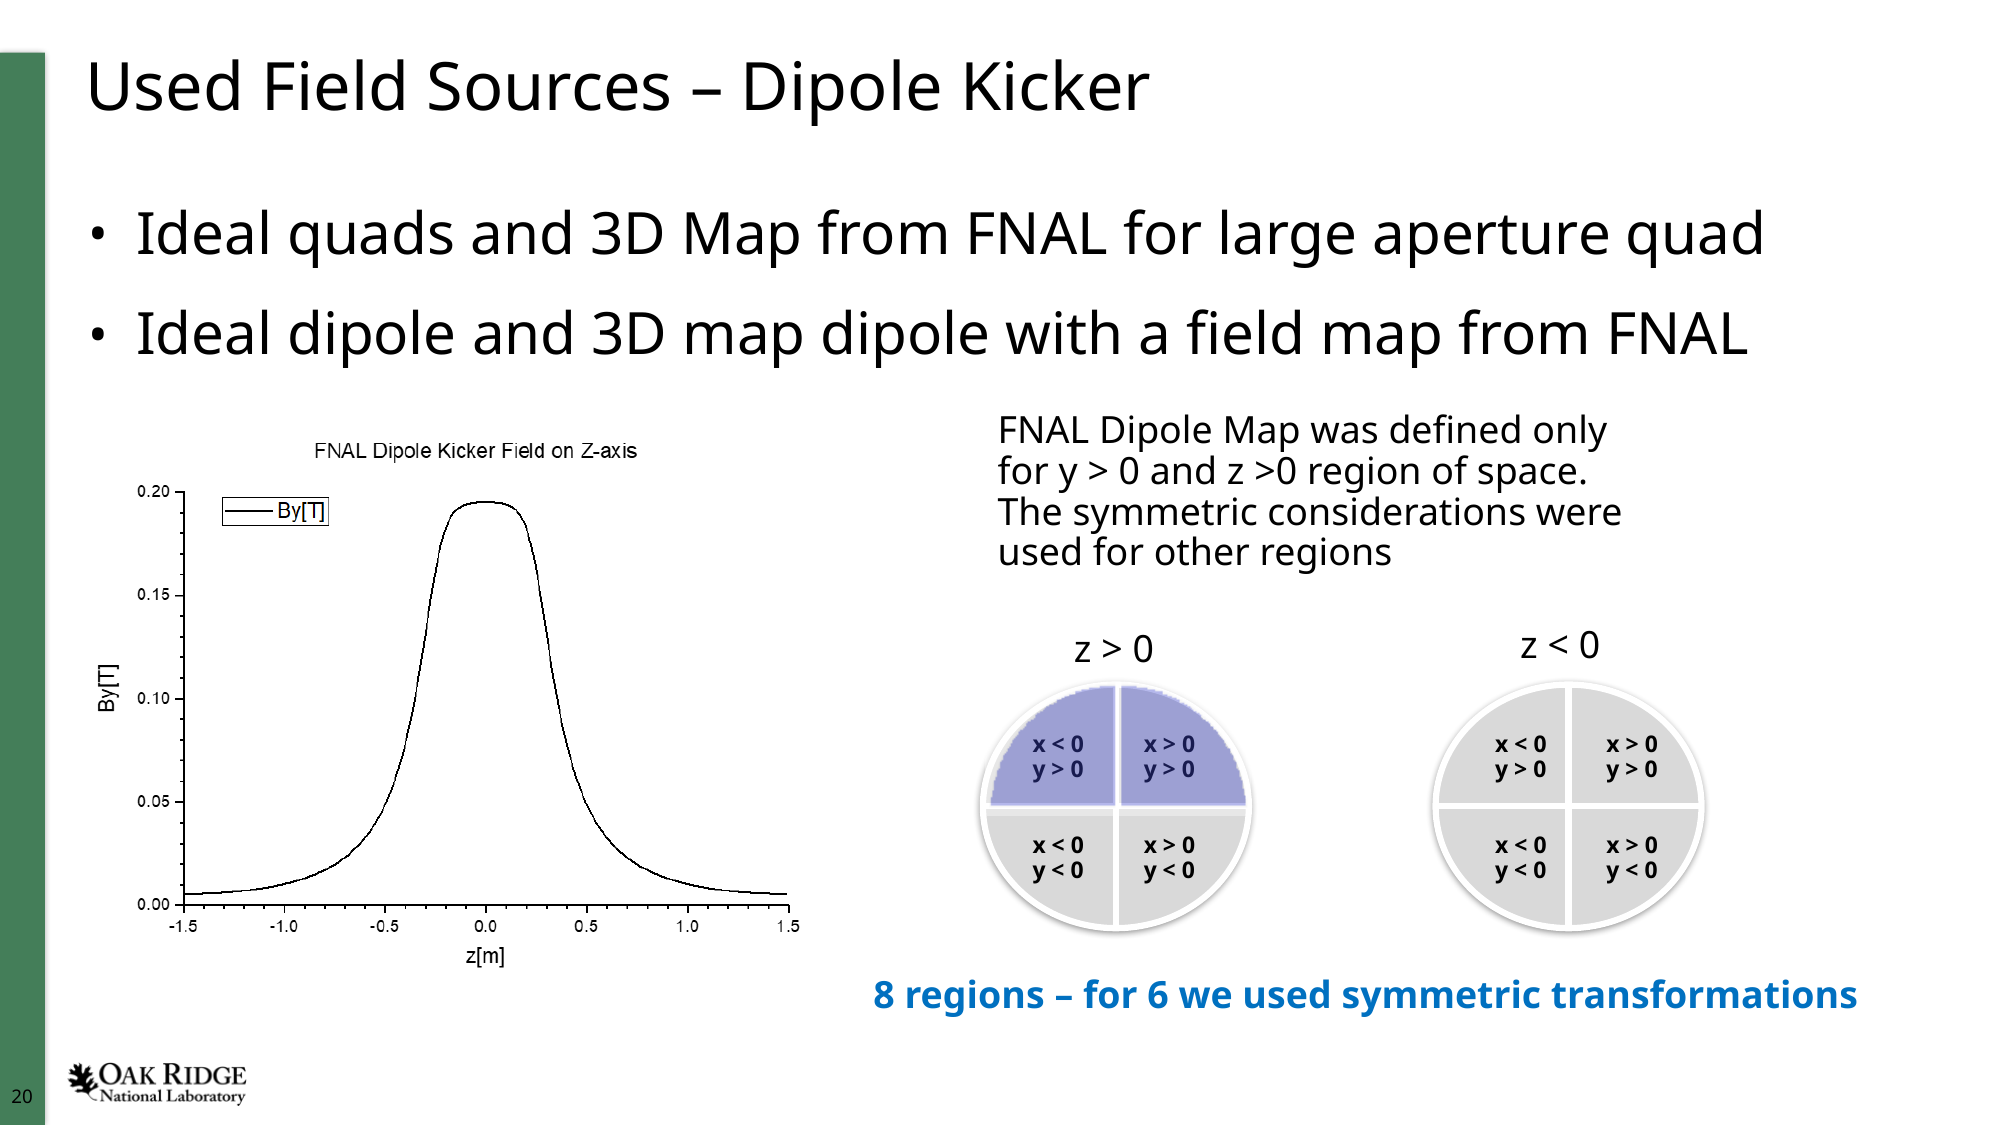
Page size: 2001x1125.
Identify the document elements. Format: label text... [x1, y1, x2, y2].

text_box z < 0 [1505, 618, 1616, 674]
text_box x > 0 y < 0 [1591, 826, 1674, 891]
text_box [1435, 684, 1702, 929]
text_box [982, 790, 1249, 929]
picture [67, 1062, 247, 1106]
text_box FNAL Dipole Map was defined only for y > 0 and z >0 region of space. The symmetric considerations were used for other regions [982, 404, 1675, 581]
title Used Field Sources – Dipole Kicker [70, 45, 1946, 134]
text_box x < 0 y < 0 [1480, 826, 1562, 891]
text_box x < 0 y < 0 [1017, 826, 1100, 891]
list Ideal quads and 3D Map from FNAL for large aperture quad Ideal dipole and 3D map dipole with a field map from FNAL [73, 196, 1949, 416]
picture [984, 678, 1252, 817]
text_box 8 regions – for 6 we used symmetric transformations [858, 969, 1875, 1025]
text_box x > 0 y < 0 [1128, 826, 1211, 891]
text_box x > 0 y > 0 [1591, 725, 1674, 790]
text_box x < 0 y > 0 [1480, 725, 1562, 790]
text_box z > 0 [1059, 622, 1170, 678]
picture [86, 422, 814, 978]
